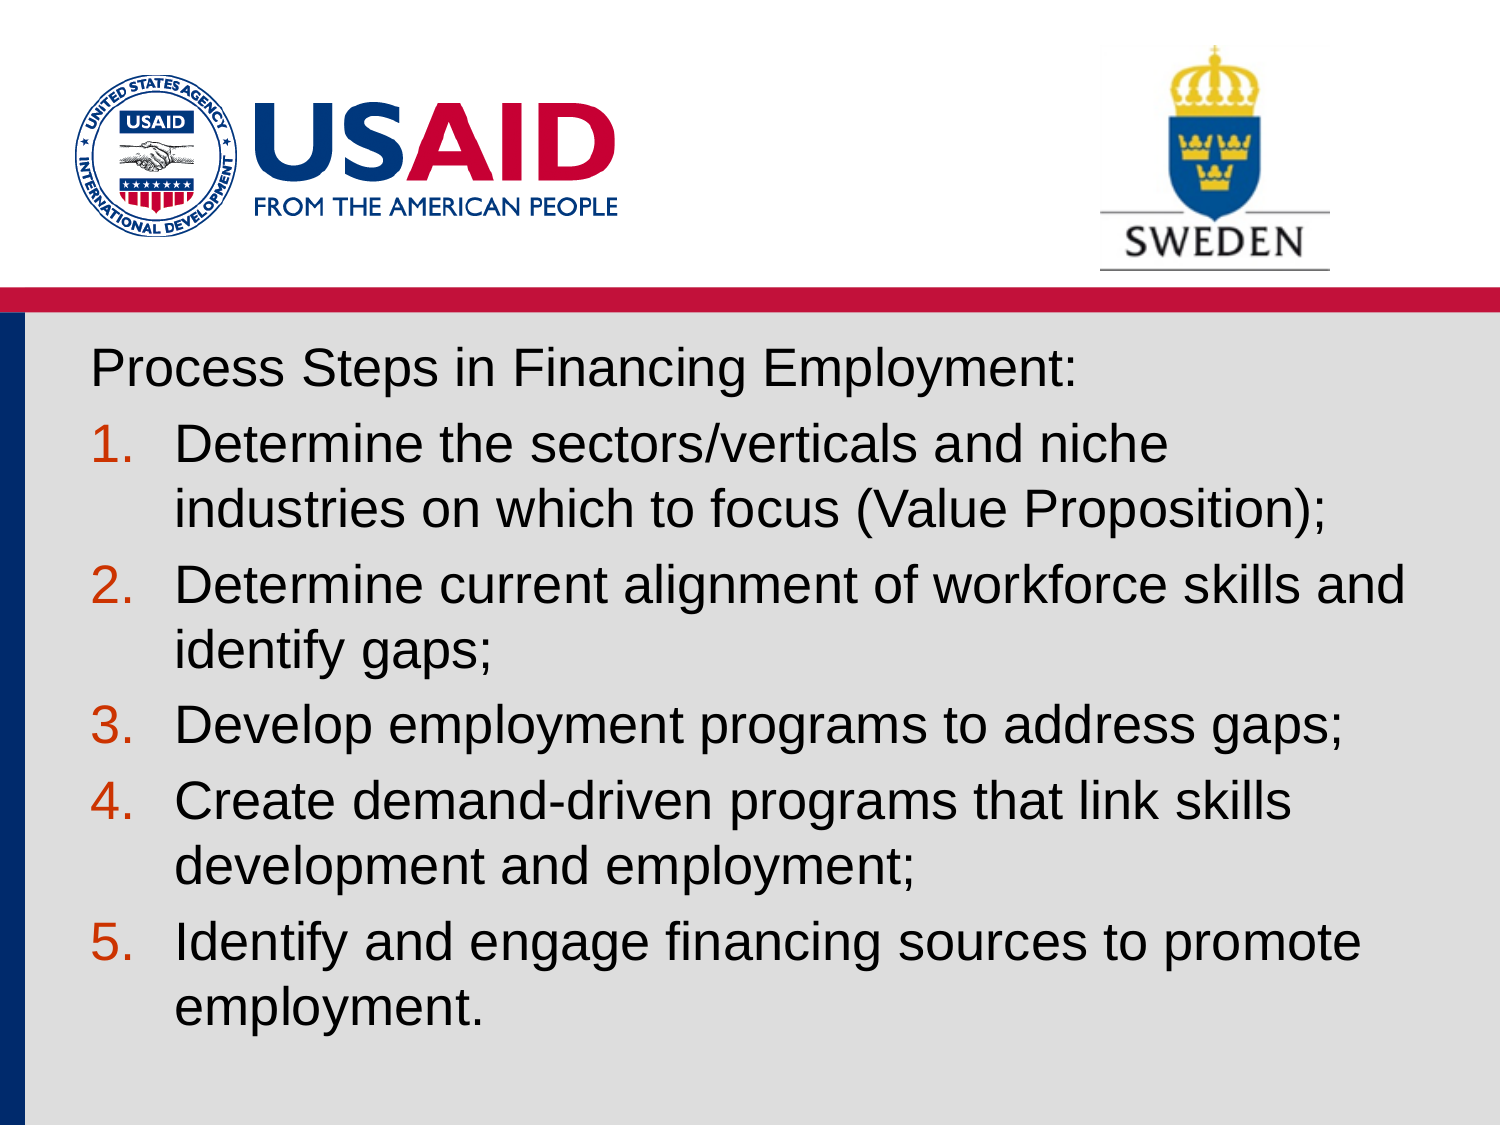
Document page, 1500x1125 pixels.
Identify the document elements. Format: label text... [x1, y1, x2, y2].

list Process Steps in Financing Employment: Determine the sectors/verticals and niche industries on which to focus (Value Proposition); Determine current alignment of workforce skills and identify gaps; Develop employment programs to address gaps; Create demand-driven programs that link skills development and employment; Identify and engage financing sources to promote employment. [74, 324, 1426, 1038]
picture [1099, 45, 1331, 271]
picture [75, 75, 638, 237]
